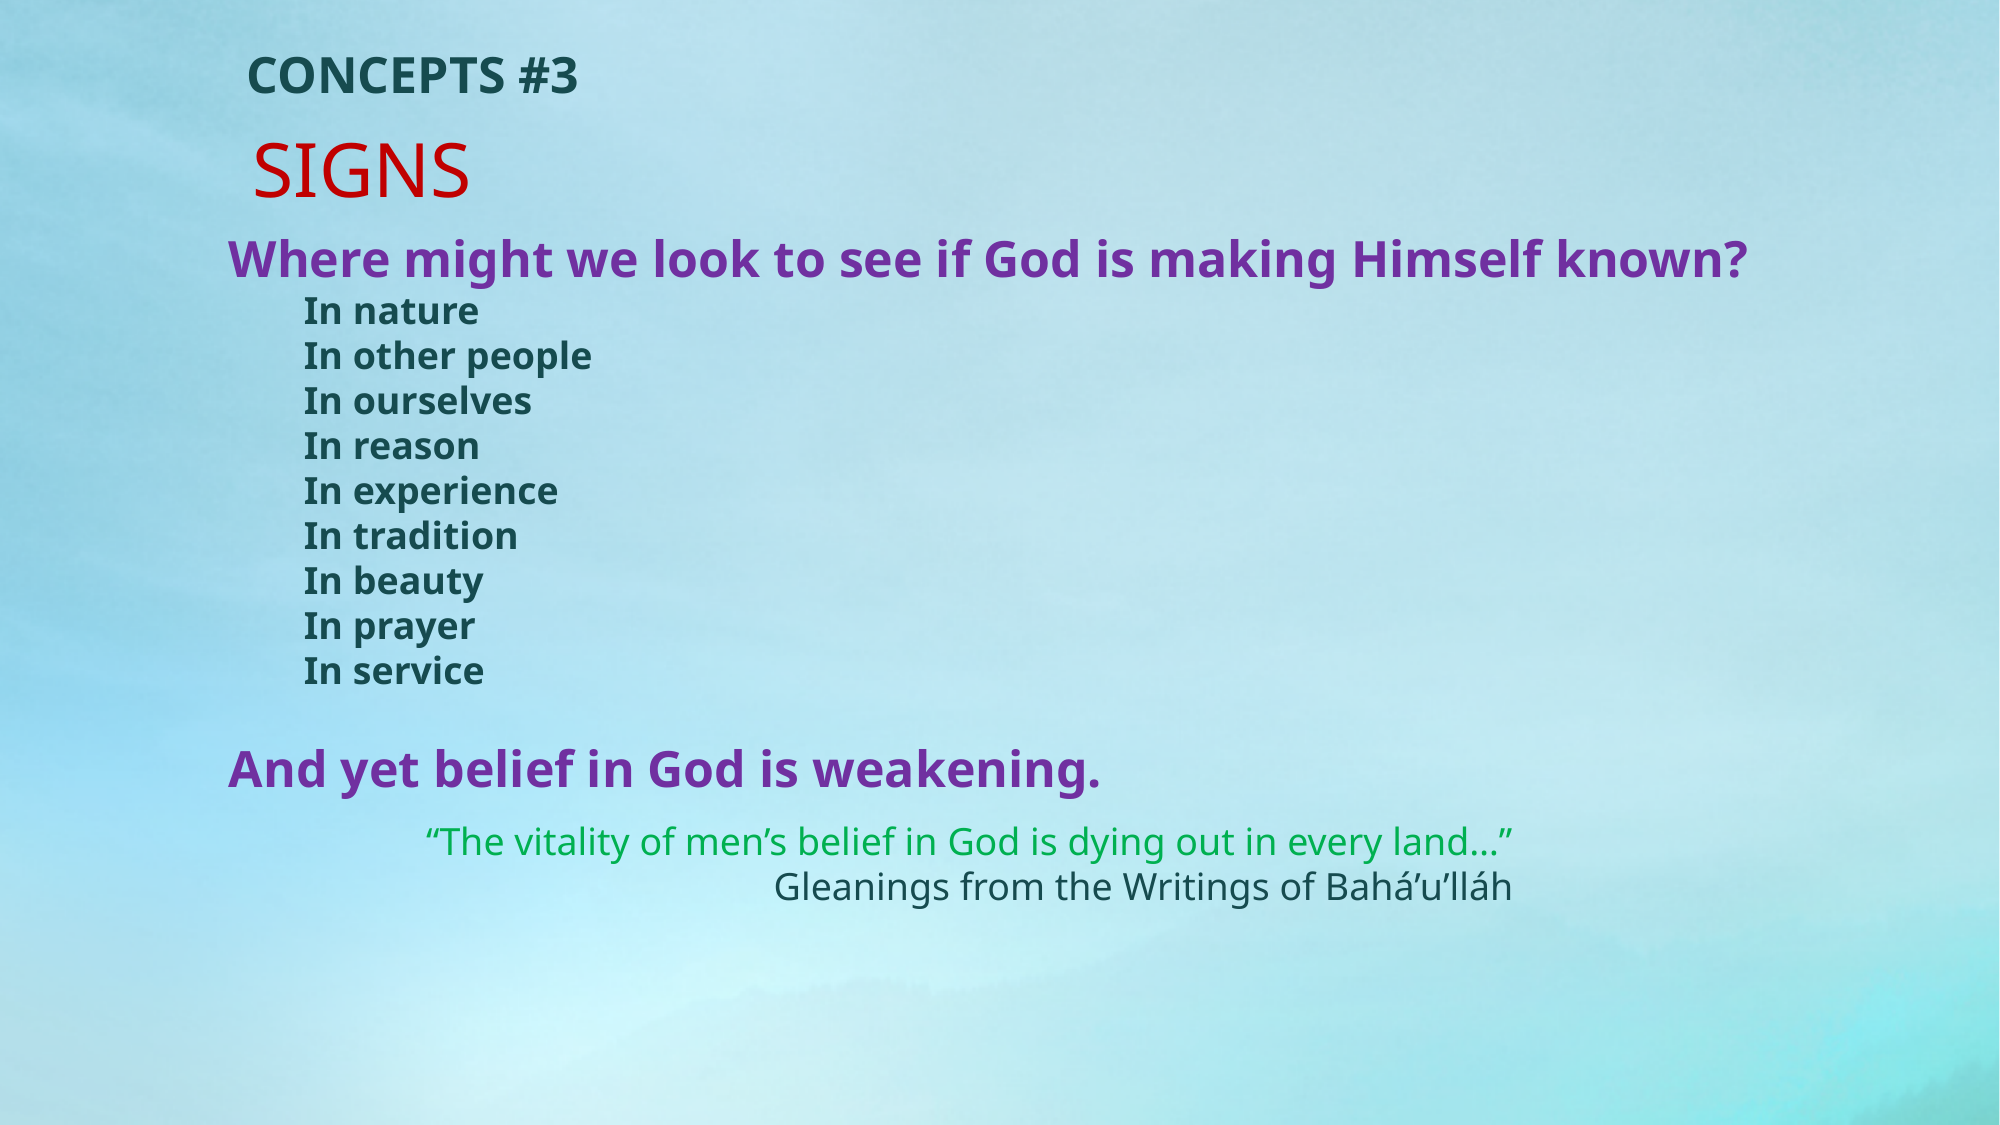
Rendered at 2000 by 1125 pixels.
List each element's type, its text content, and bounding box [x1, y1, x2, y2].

text_box SIGNS [237, 124, 1549, 219]
picture [0, 0, 2000, 1125]
text_box CONCEPTS #3 [231, 42, 894, 126]
text_box Where might we look to see if God is making Himself known? In nature In other people In ourselves In reason In experience In tradition In beauty In prayer In service And yet belief in God is weakening. [214, 219, 1777, 846]
text_box “The vitality of men’s belief in God is dying out in every land…” Gleanings from the Writings of Bahá’u’lláh [411, 810, 1529, 956]
